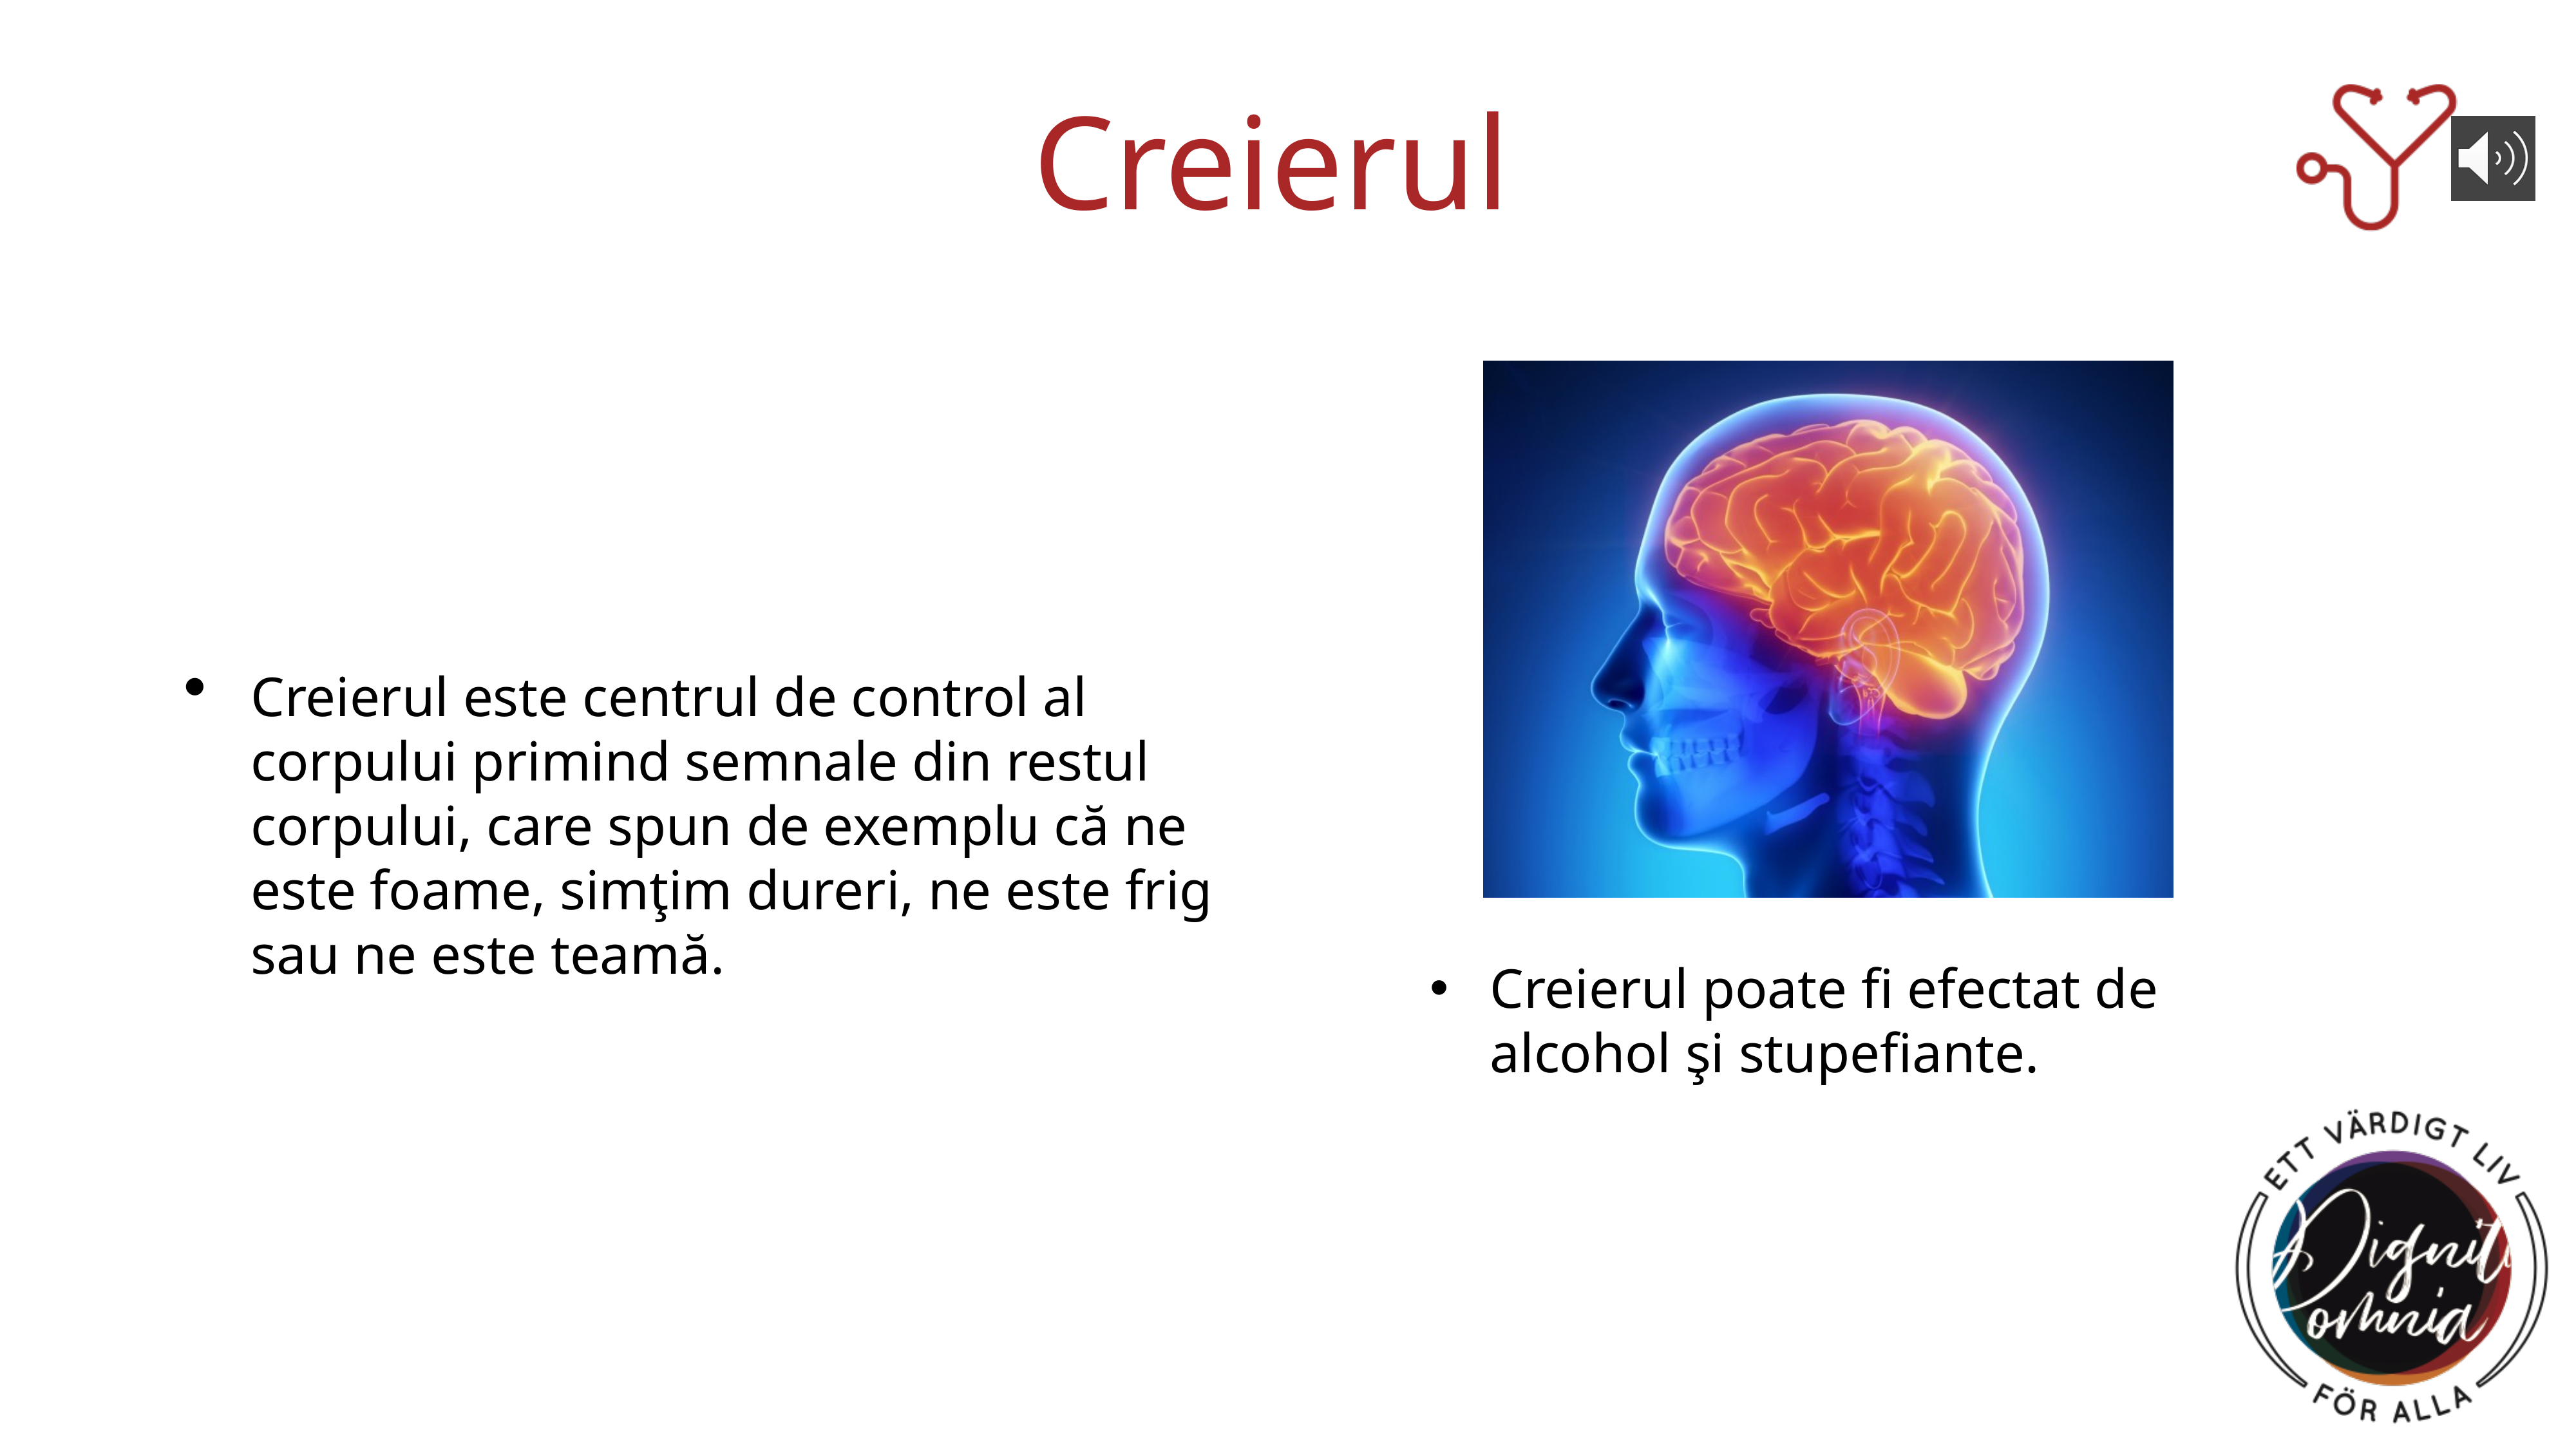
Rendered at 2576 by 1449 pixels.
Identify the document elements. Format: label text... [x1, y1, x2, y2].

picture [1482, 360, 2174, 898]
picture [2398, 84, 2537, 232]
text_box Creierul poate fi efectat de alcohol şi stupefiante. [1425, 950, 2248, 1088]
list Creierul este centrul de control al corpului primind semnale din restul corpului, care spun de exemplu că ne este foame, simţim dureri, ne este frig sau ne este teamă. [178, 332, 1299, 1316]
title Creierul [178, 37, 2398, 279]
picture [2206, 1081, 2576, 1449]
